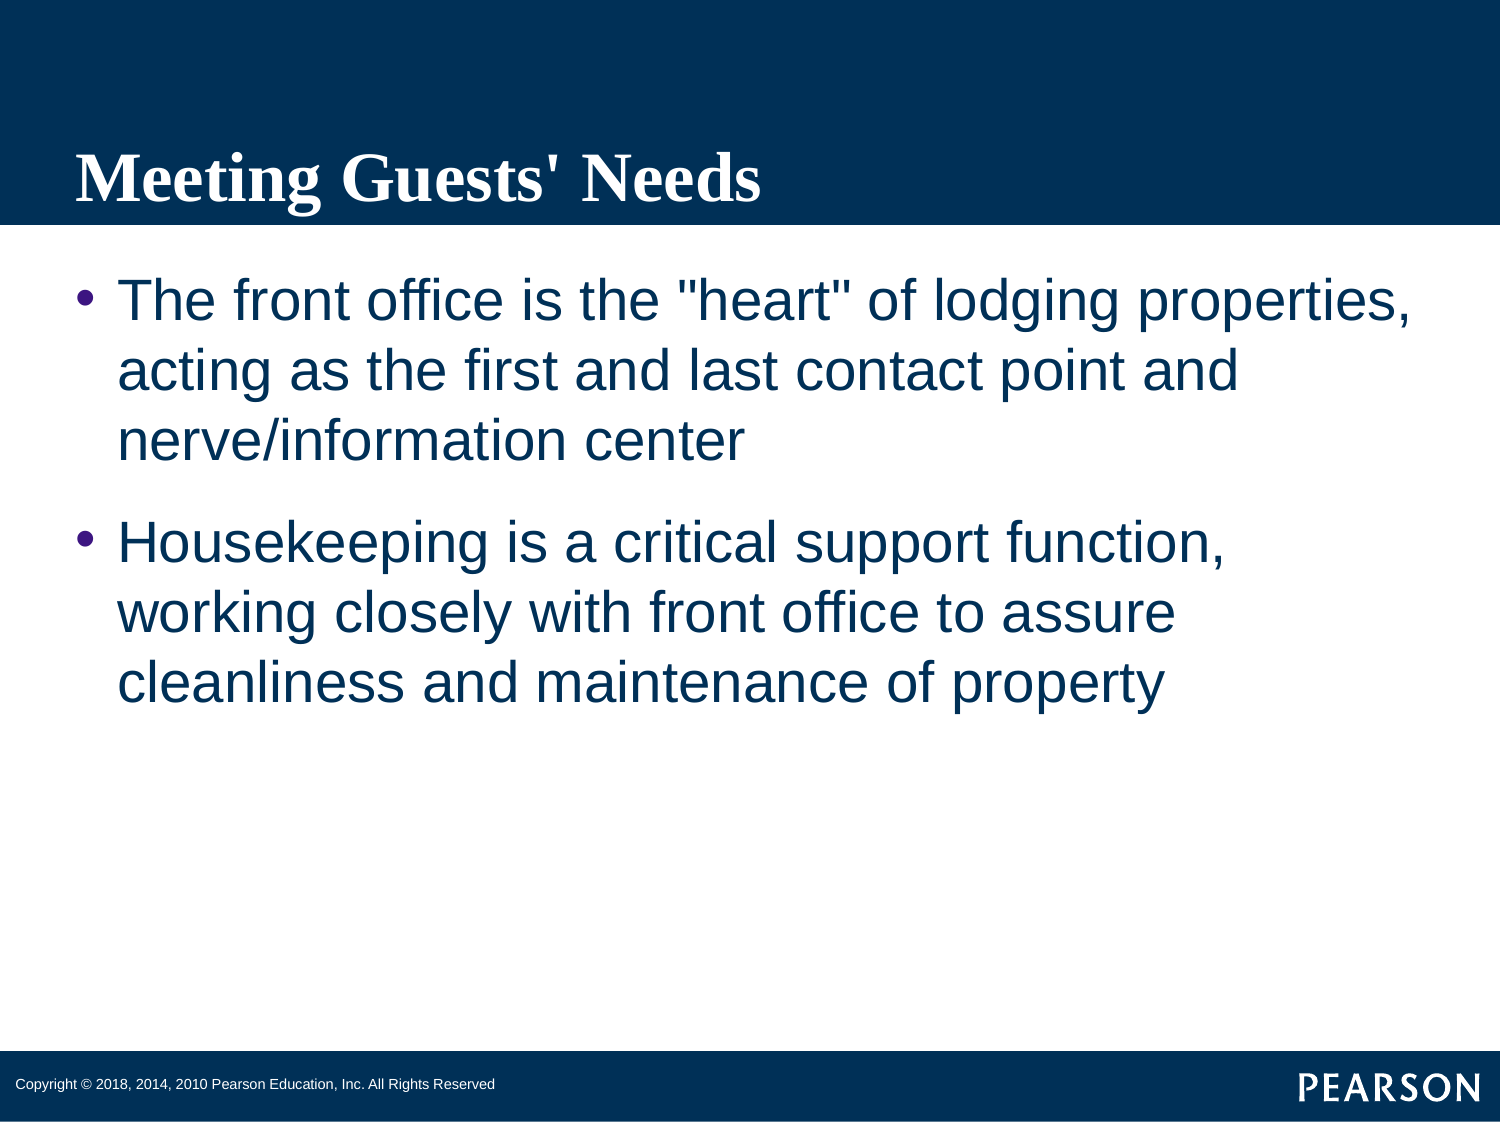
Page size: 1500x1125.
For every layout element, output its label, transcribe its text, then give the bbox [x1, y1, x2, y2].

title Meeting Guests' Needs [75, 35, 1425, 216]
list The front office is the "heart" of lodging properties, acting as the first and last contact point and nerve/information center Housekeeping is a critical support function, working closely with front office to assure cleanliness and maintenance of property [75, 262, 1425, 1005]
